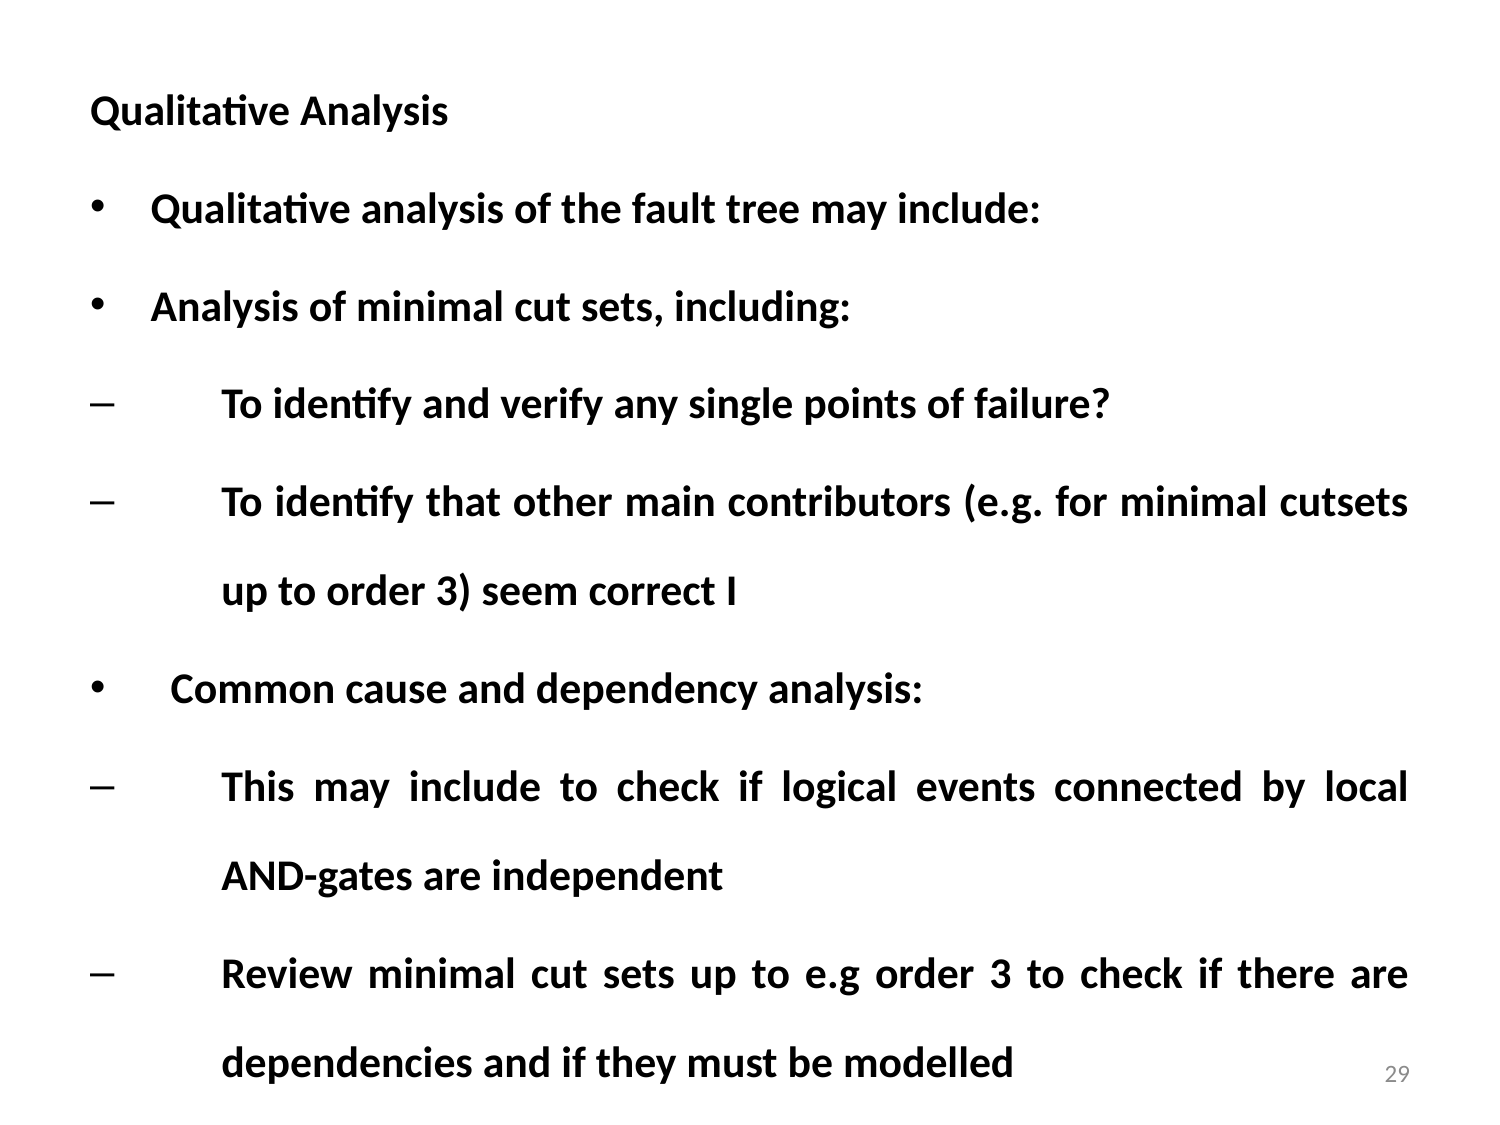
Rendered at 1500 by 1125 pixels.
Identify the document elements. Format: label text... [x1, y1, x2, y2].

list Qualitative Analysis Qualitative analysis of the fault tree may include: Analysis of minimal cut sets, including: To identify and verify any single points of failure? To identify that other main contributors (e.g. for minimal cutsets up to order 3) seem correct I Common cause and dependency analysis: This may include to check if logical events connected by local AND-gates are independent Review minimal cut sets up to e.g order 3 to check if there are dependencies and if they must be modelled [75, 37, 1425, 1100]
slide_number 29 [1074, 1042, 1425, 1103]
